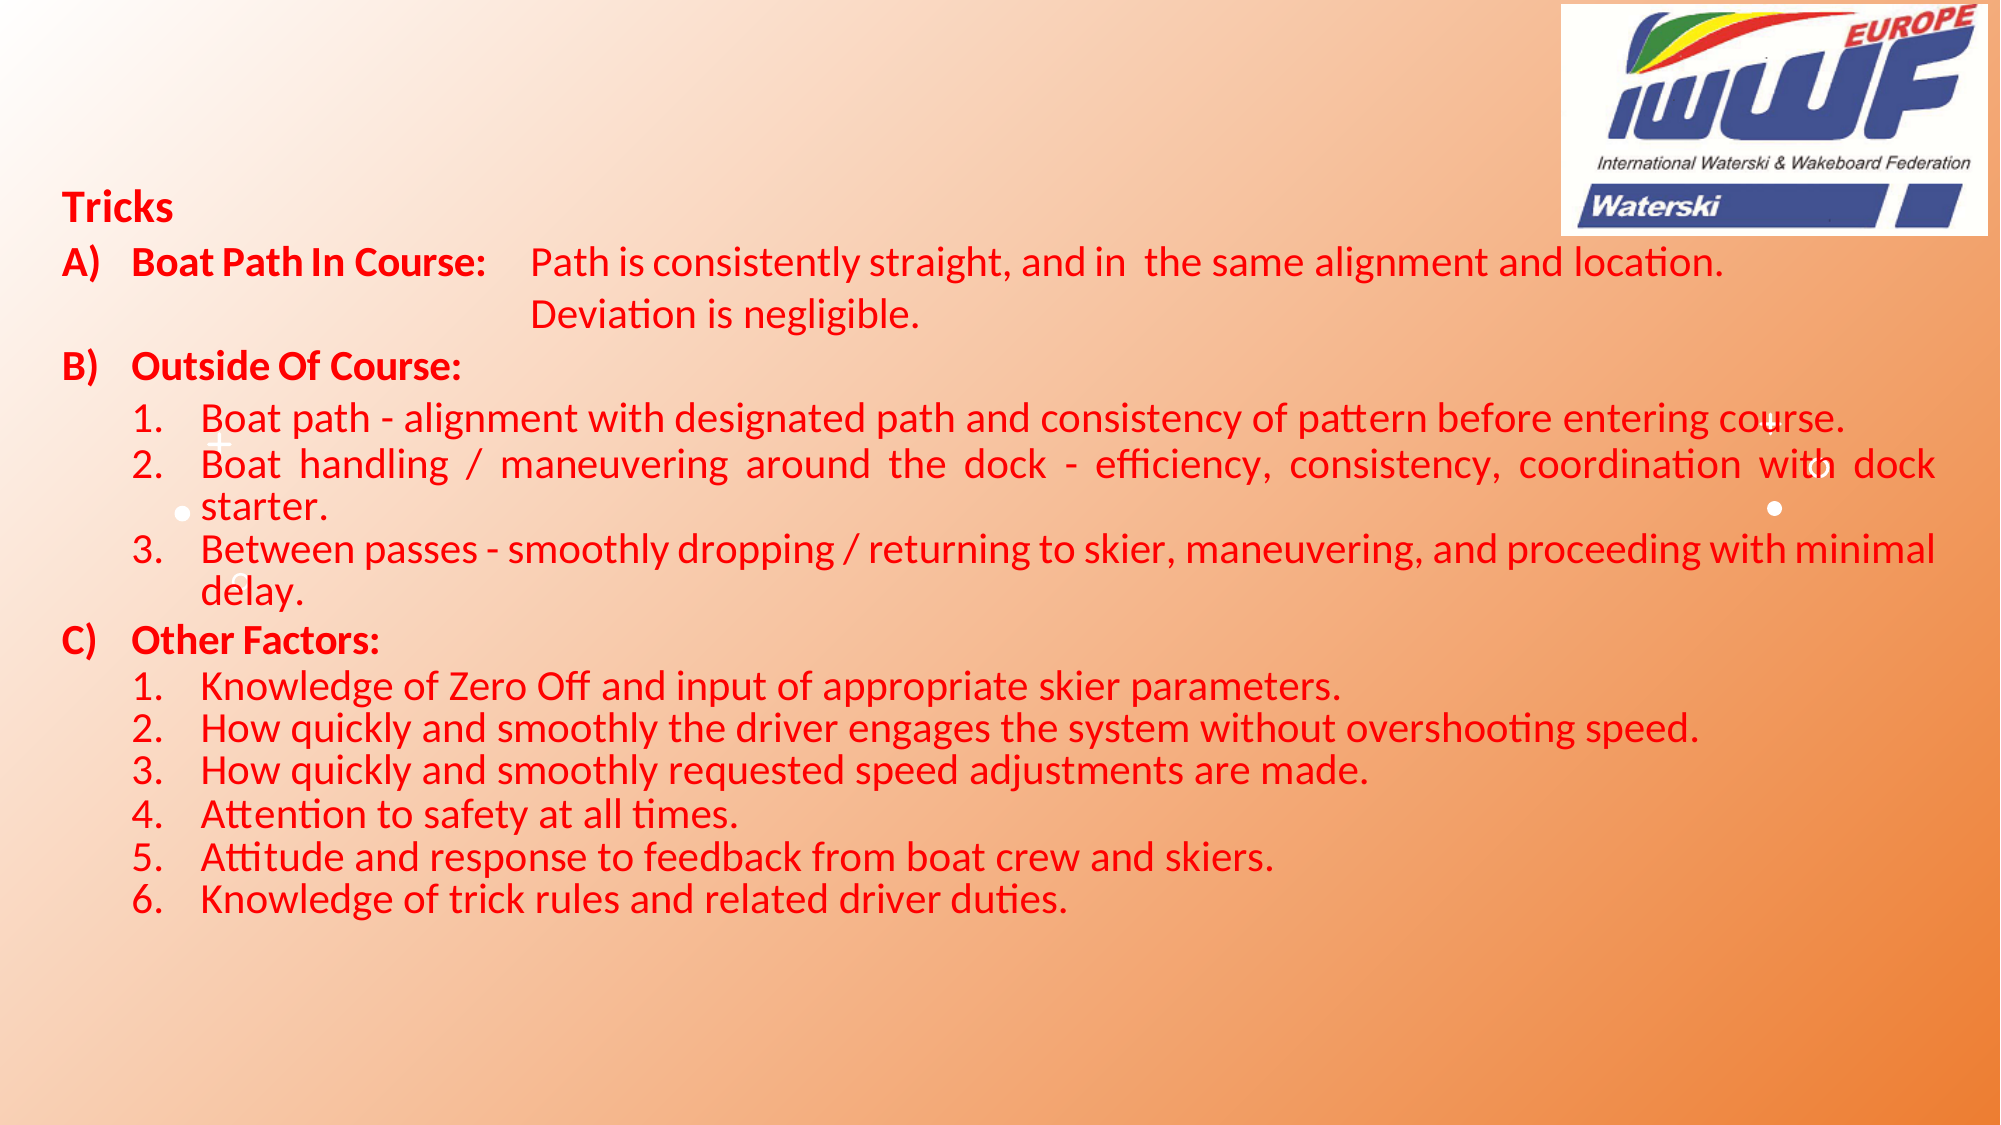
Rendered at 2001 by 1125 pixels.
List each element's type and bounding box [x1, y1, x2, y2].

picture [61, 3, 1988, 922]
